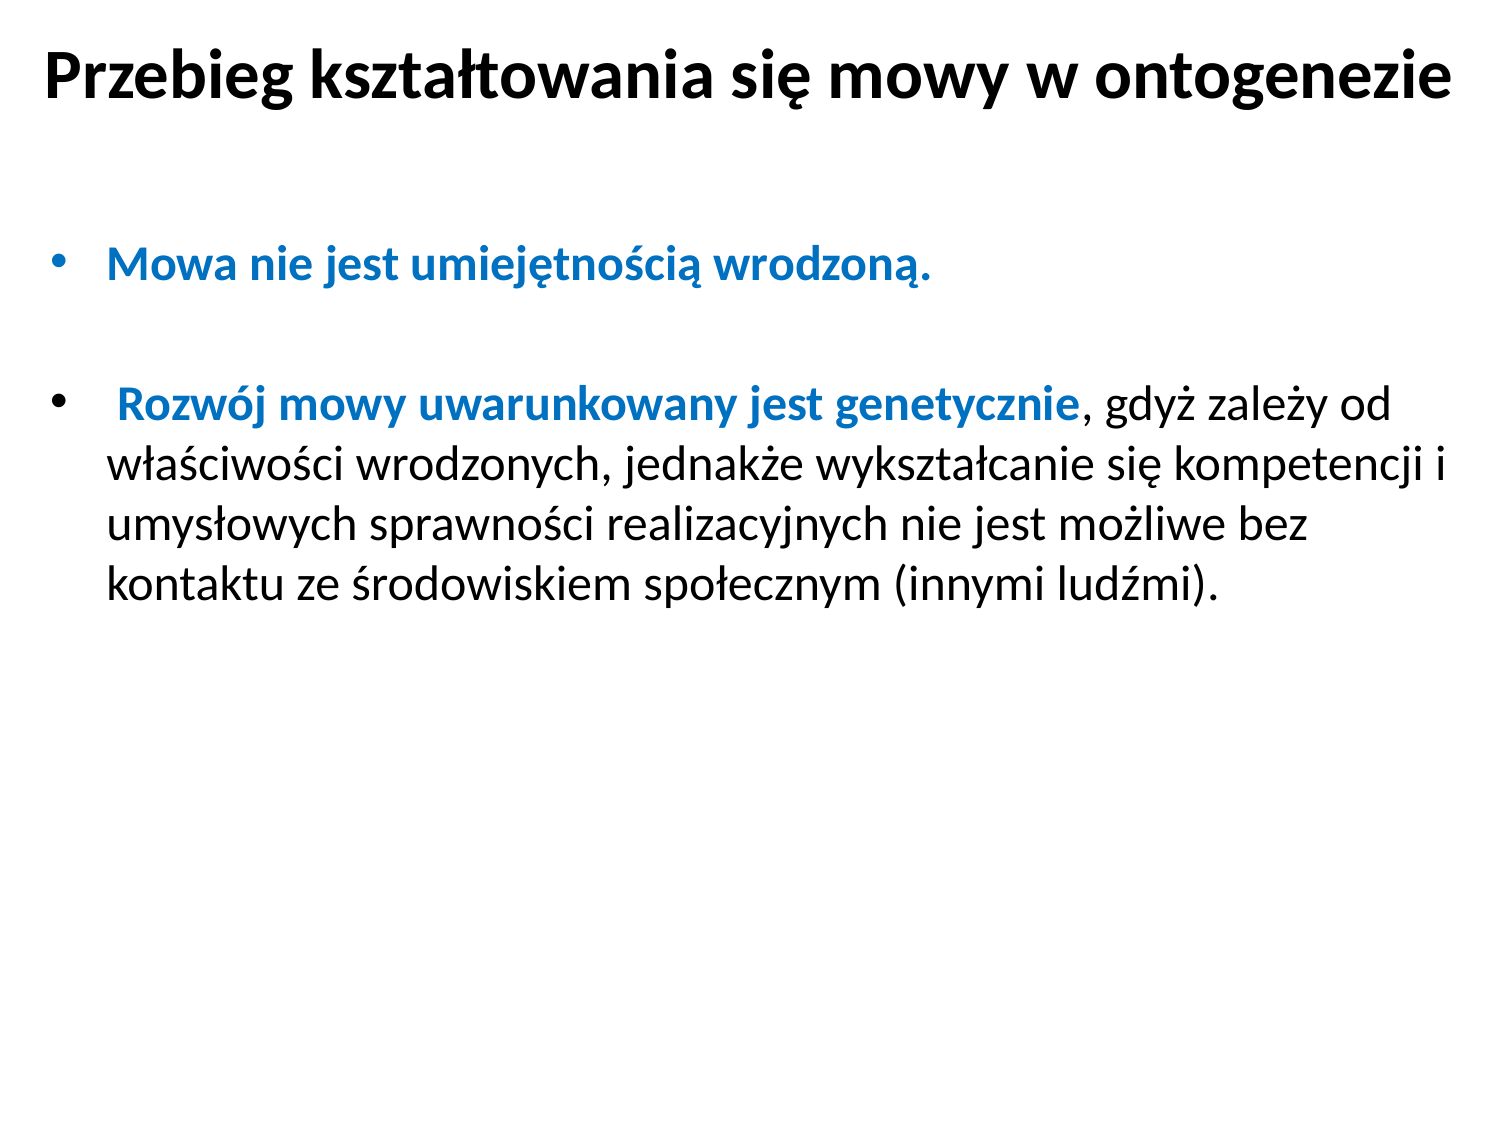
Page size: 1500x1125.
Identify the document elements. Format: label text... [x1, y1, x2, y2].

list Mowa nie jest umiejętnością wrodzoną. Rozwój mowy uwarunkowany jest genetycznie, gdyż zależy od właściwości wrodzonych, jednakże wykształcanie się kompetencji i umysłowych sprawności realizacyjnych nie jest możliwe bez kontaktu ze środowiskiem społecznym (innymi ludźmi). [35, 222, 1465, 1005]
title Przebieg kształtowania się mowy w ontogenezie [0, 0, 1500, 141]
